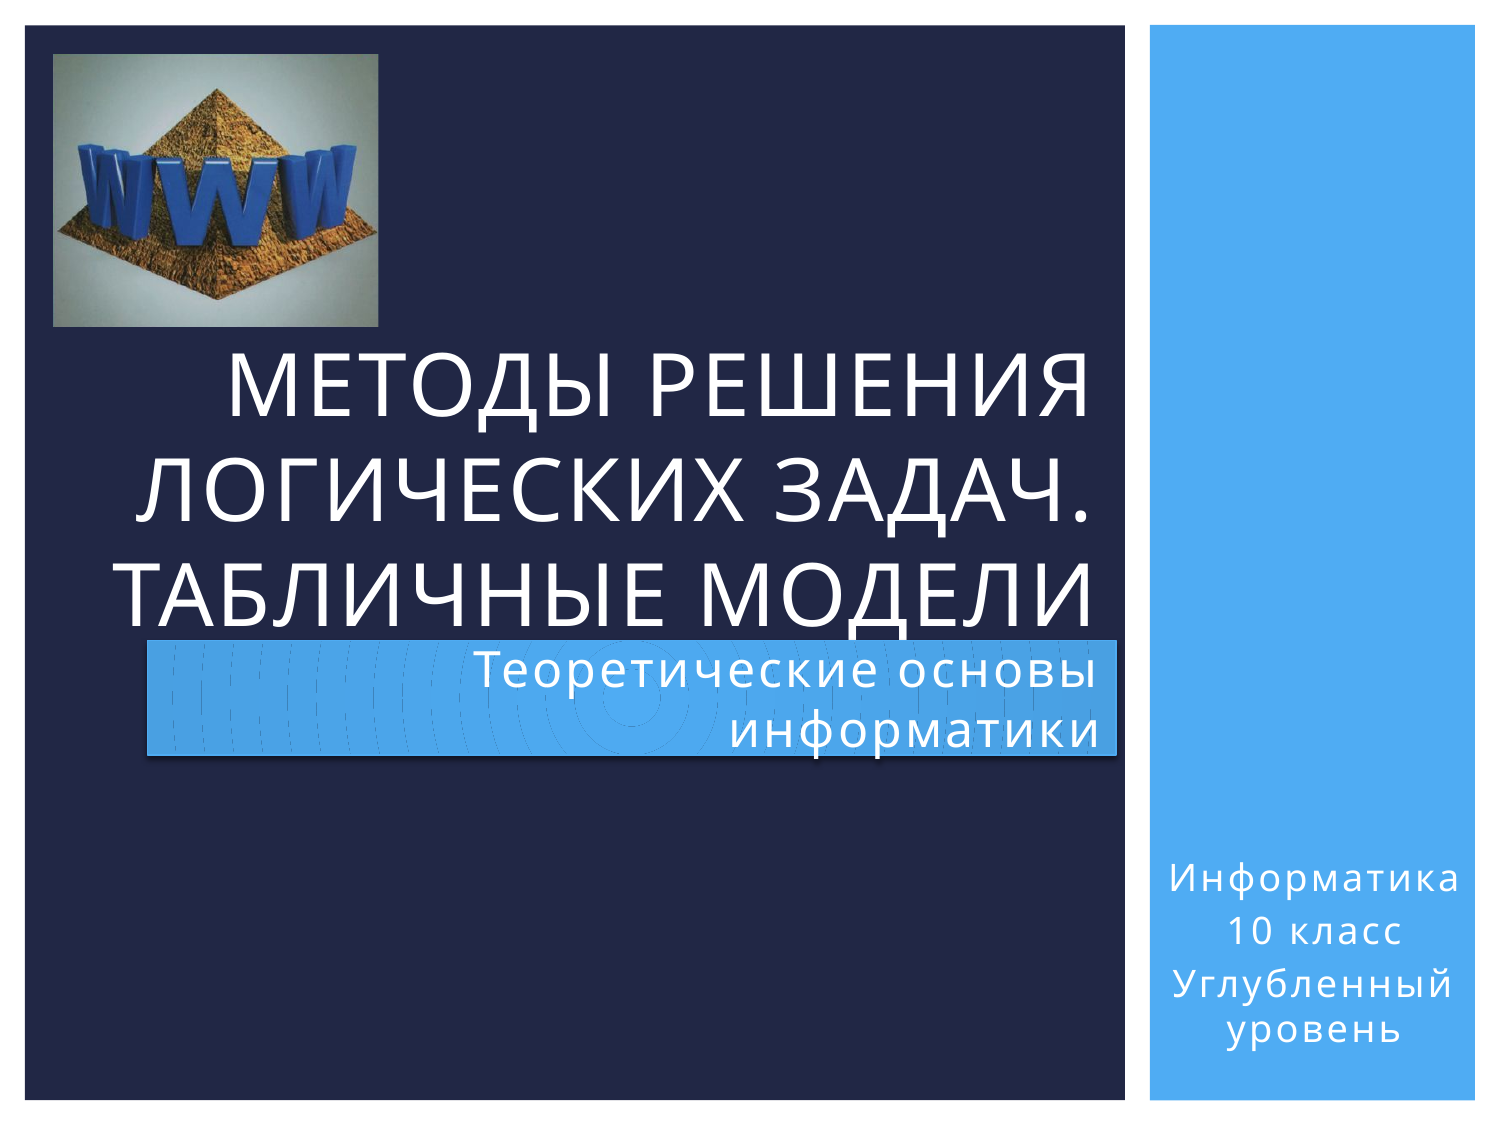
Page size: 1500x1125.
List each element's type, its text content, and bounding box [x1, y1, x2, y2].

subtitle Информатика 10 класс Углубленный уровень [1151, 846, 1477, 1096]
text_box Теоретические основы информатики [147, 640, 1117, 756]
title Методы решения логических задач. табличные модели [75, 336, 1113, 637]
picture [52, 54, 379, 327]
